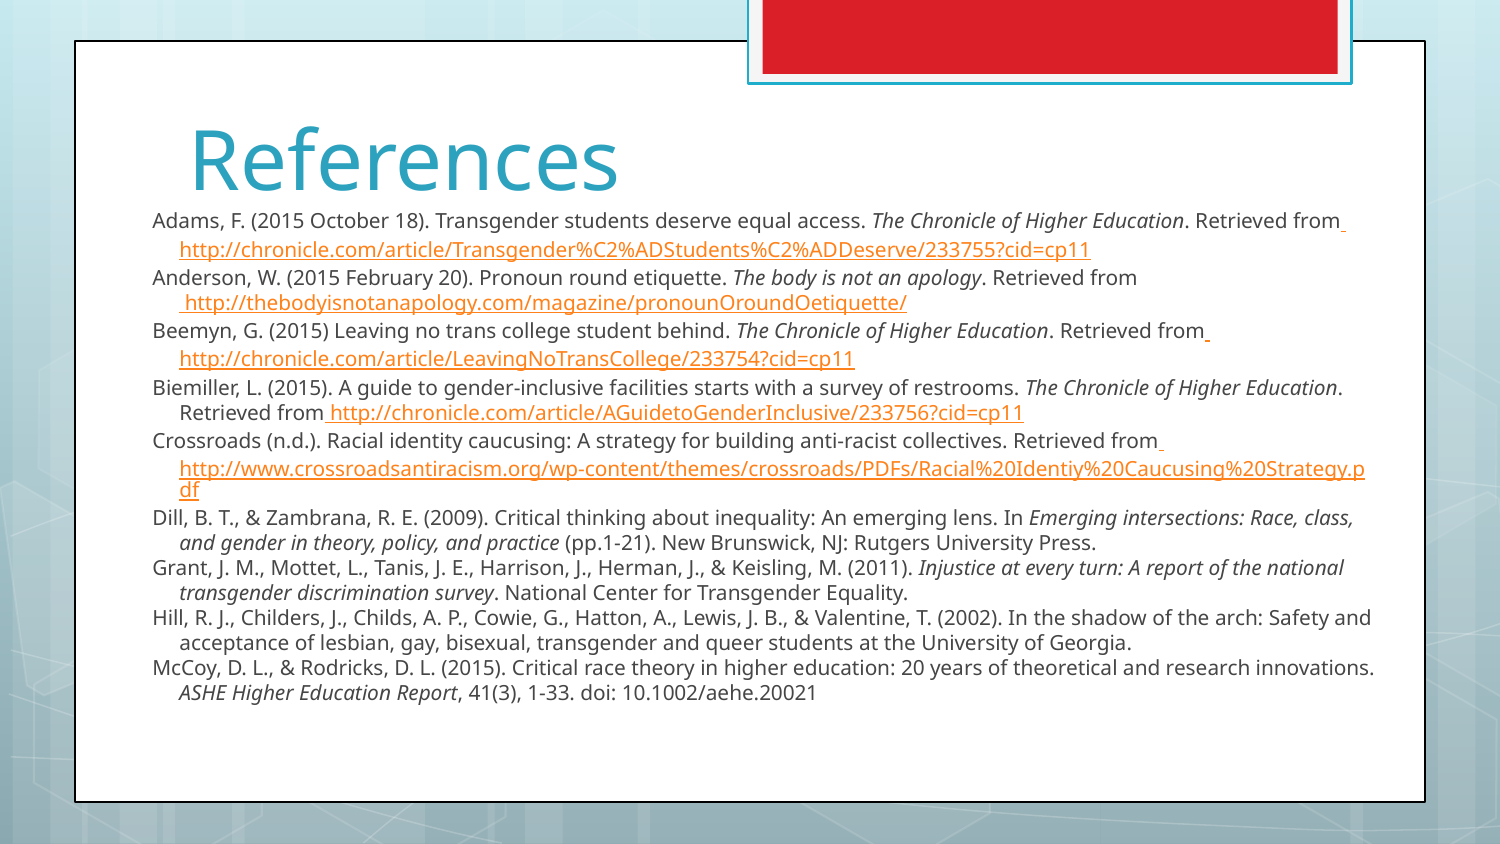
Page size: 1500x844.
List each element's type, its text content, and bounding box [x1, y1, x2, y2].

list Adams, F. (2015 October 18). Transgender students deserve equal access. The Chronicle of Higher Education. Retrieved from http://chronicle.com/article/Transgender%C2%ADStudents%C2%ADDeserve/233755?cid=cp11 Anderson, W. (2015 February 20). Pronoun round etiquette. The body is not an apology. Retrieved from http://thebodyisnotanapology.com/magazine/pronounOroundOetiquette/ Beemyn, G. (2015) Leaving no trans college student behind. The Chronicle of Higher Education. Retrieved from http://chronicle.com/article/Leaving­No­Trans­College/233754?cid=cp11 Biemiller, L. (2015). A guide to gender-inclusive facilities starts with a survey of restrooms. The Chronicle of Higher Education. Retrieved from http://chronicle.com/article/A­Guide­to­Gender­Inclusive/233756?cid=cp11 Crossroads (n.d.). Racial identity caucusing: A strategy for building anti-racist collectives. Retrieved from http://www.crossroadsantiracism.org/wp-content/themes/crossroads/PDFs/Racial%20Identiy%20Caucusing%20Strategy.pdf Dill, B. T., & Zambrana, R. E. (2009). Critical thinking about inequality: An emerging lens. In Emerging intersections: Race, class, and gender in theory, policy, and practice (pp.1-21). New Brunswick, NJ: Rutgers University Press. Grant, J. M., Mottet, L., Tanis, J. E., Harrison, J., Herman, J., & Keisling, M. (2011). Injustice at every turn: A report of the national transgender discrimination survey. National Center for Transgender Equality. Hill, R. J., Childers, J., Childs, A. P., Cowie, G., Hatton, A., Lewis, J. B., & Valentine, T. (2002). In the shadow of the arch: Safety and acceptance of lesbian, gay, bisexual, transgender and queer students at the University of Georgia. McCoy, D. L., & Rodricks, D. L. (2015). Critical race theory in higher education: 20 years of theoretical and research innovations. ASHE Higher Education Report, 41(3), 1-33. doi: 10.1002/aehe.20021 [108, 192, 1391, 724]
title References [173, 81, 1327, 192]
